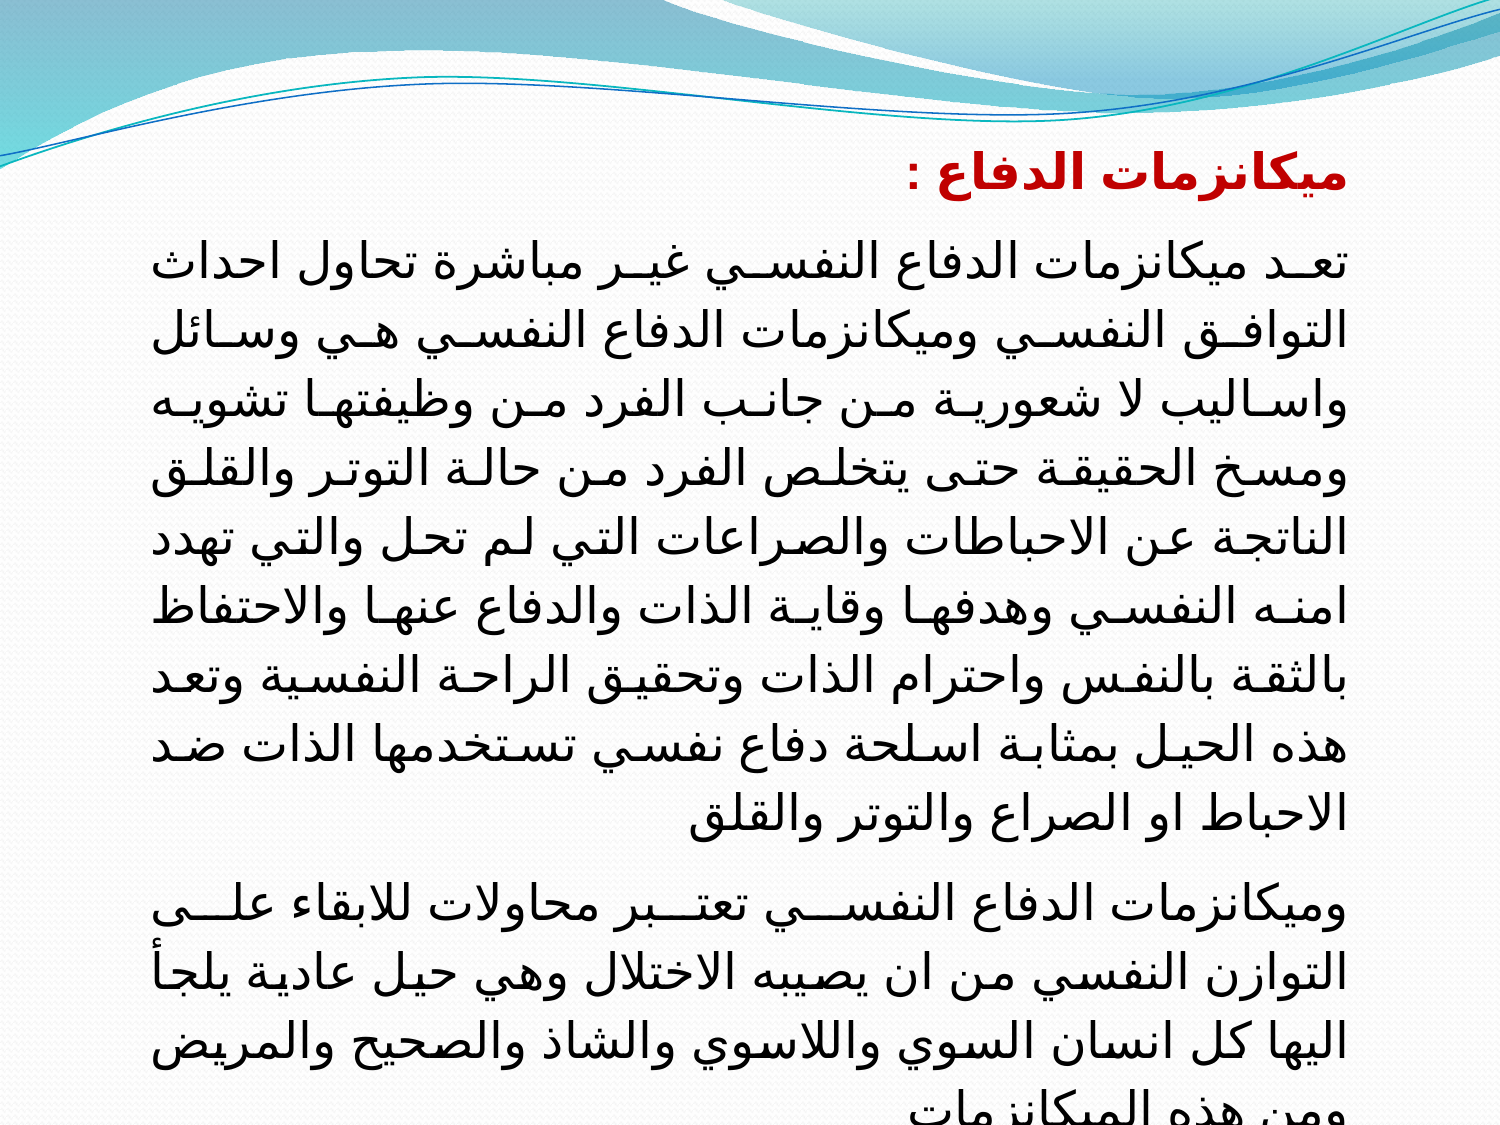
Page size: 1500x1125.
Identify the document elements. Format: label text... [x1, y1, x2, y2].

text_box ميكانزمات الدفاع : تعد ميكانزمات الدفاع النفسي غير مباشرة تحاول احداث التوافق النفسي وميكانزمات الدفاع النفسي هي وسائل واساليب لا شعورية من جانب الفرد من وظيفتها تشويه ومسخ الحقيقة حتى يتخلص الفرد من حالة التوتر والقلق الناتجة عن الاحباطات والصراعات التي لم تحل والتي تهدد امنه النفسي وهدفها وقاية الذات والدفاع عنها والاحتفاظ بالثقة بالنفس واحترام الذات وتحقيق الراحة النفسية وتعد هذه الحيل بمثابة اسلحة دفاع نفسي تستخدمها الذات ضد الاحباط او الصراع والتوتر والقلق وميكانزمات الدفاع النفسي تعتبر محاولات للابقاء على التوازن النفسي من ان يصيبه الاختلال وهي حيل عادية يلجأ اليها كل انسان السوي واللاسوي والشاذ والصحيح والمريض ومن هذه الميكانزمات [135, 122, 1365, 1125]
